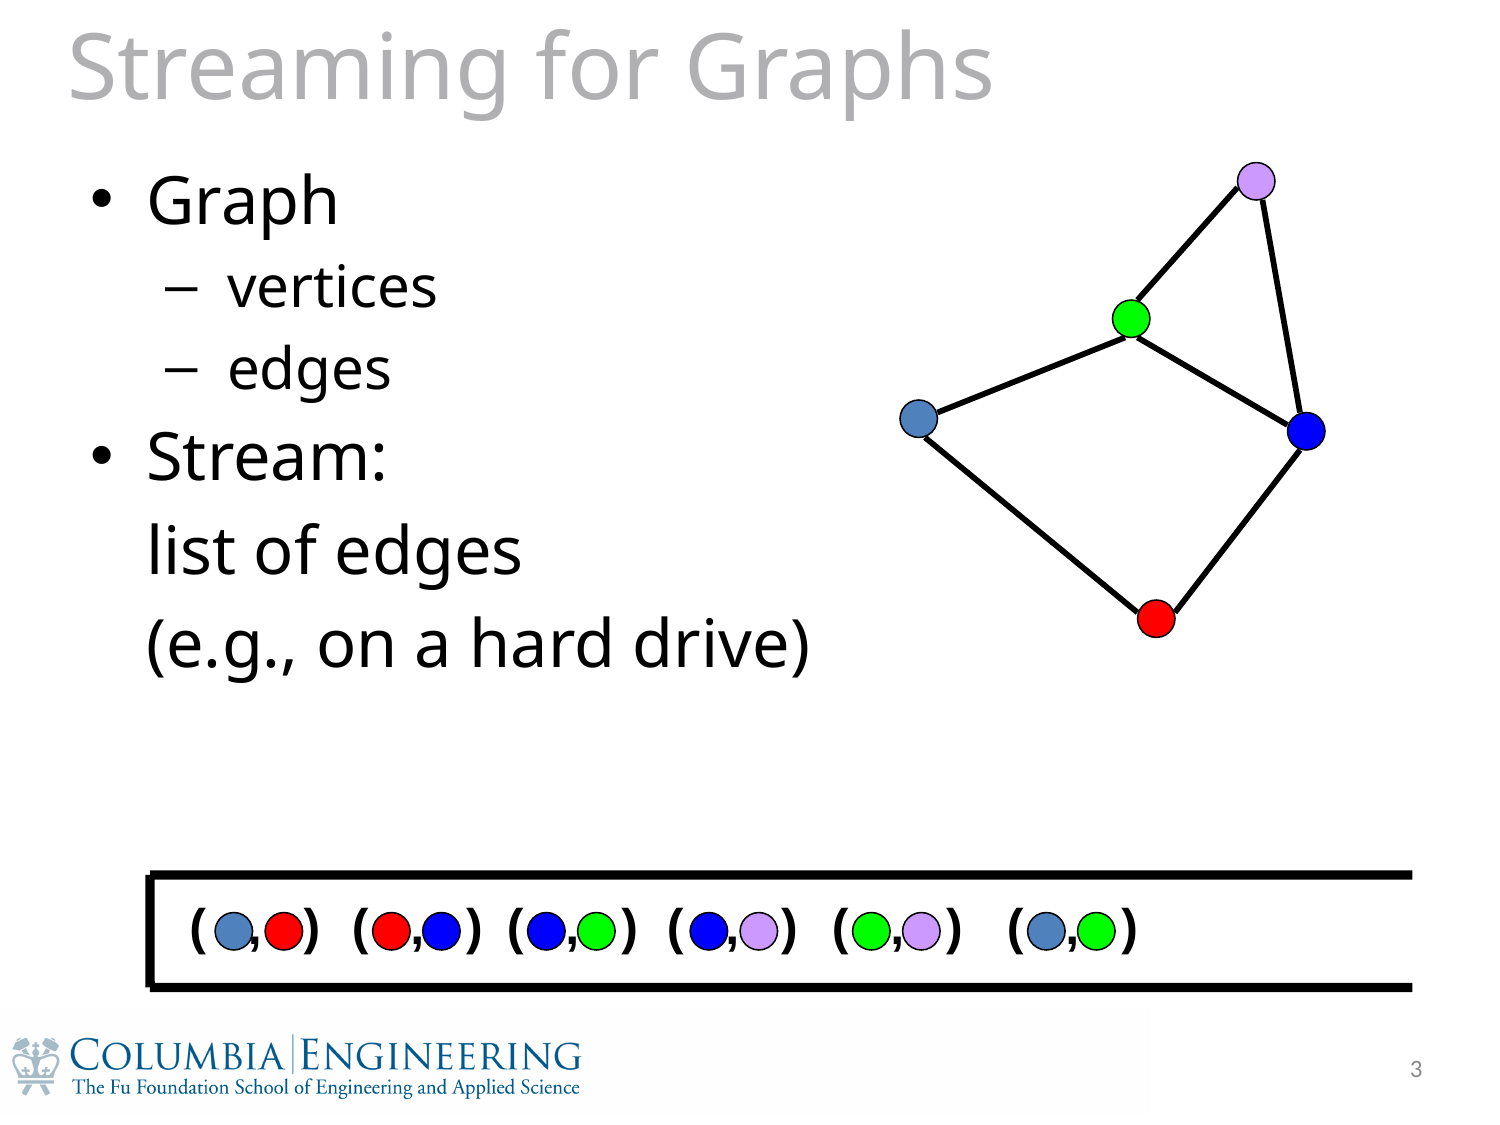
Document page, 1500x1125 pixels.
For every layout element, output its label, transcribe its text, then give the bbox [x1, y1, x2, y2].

text_box [900, 399, 938, 438]
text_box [652, 887, 813, 963]
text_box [174, 887, 335, 963]
text_box [1237, 162, 1276, 201]
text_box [337, 887, 490, 963]
text_box [1112, 299, 1150, 338]
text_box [992, 887, 1153, 963]
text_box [817, 887, 978, 963]
text_box [1137, 600, 1176, 638]
picture [0, 1008, 1150, 1114]
slide_number 3 [1087, 1037, 1438, 1098]
text_box [1287, 412, 1326, 451]
title Streaming for Graphs [52, 0, 1425, 105]
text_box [492, 887, 650, 963]
